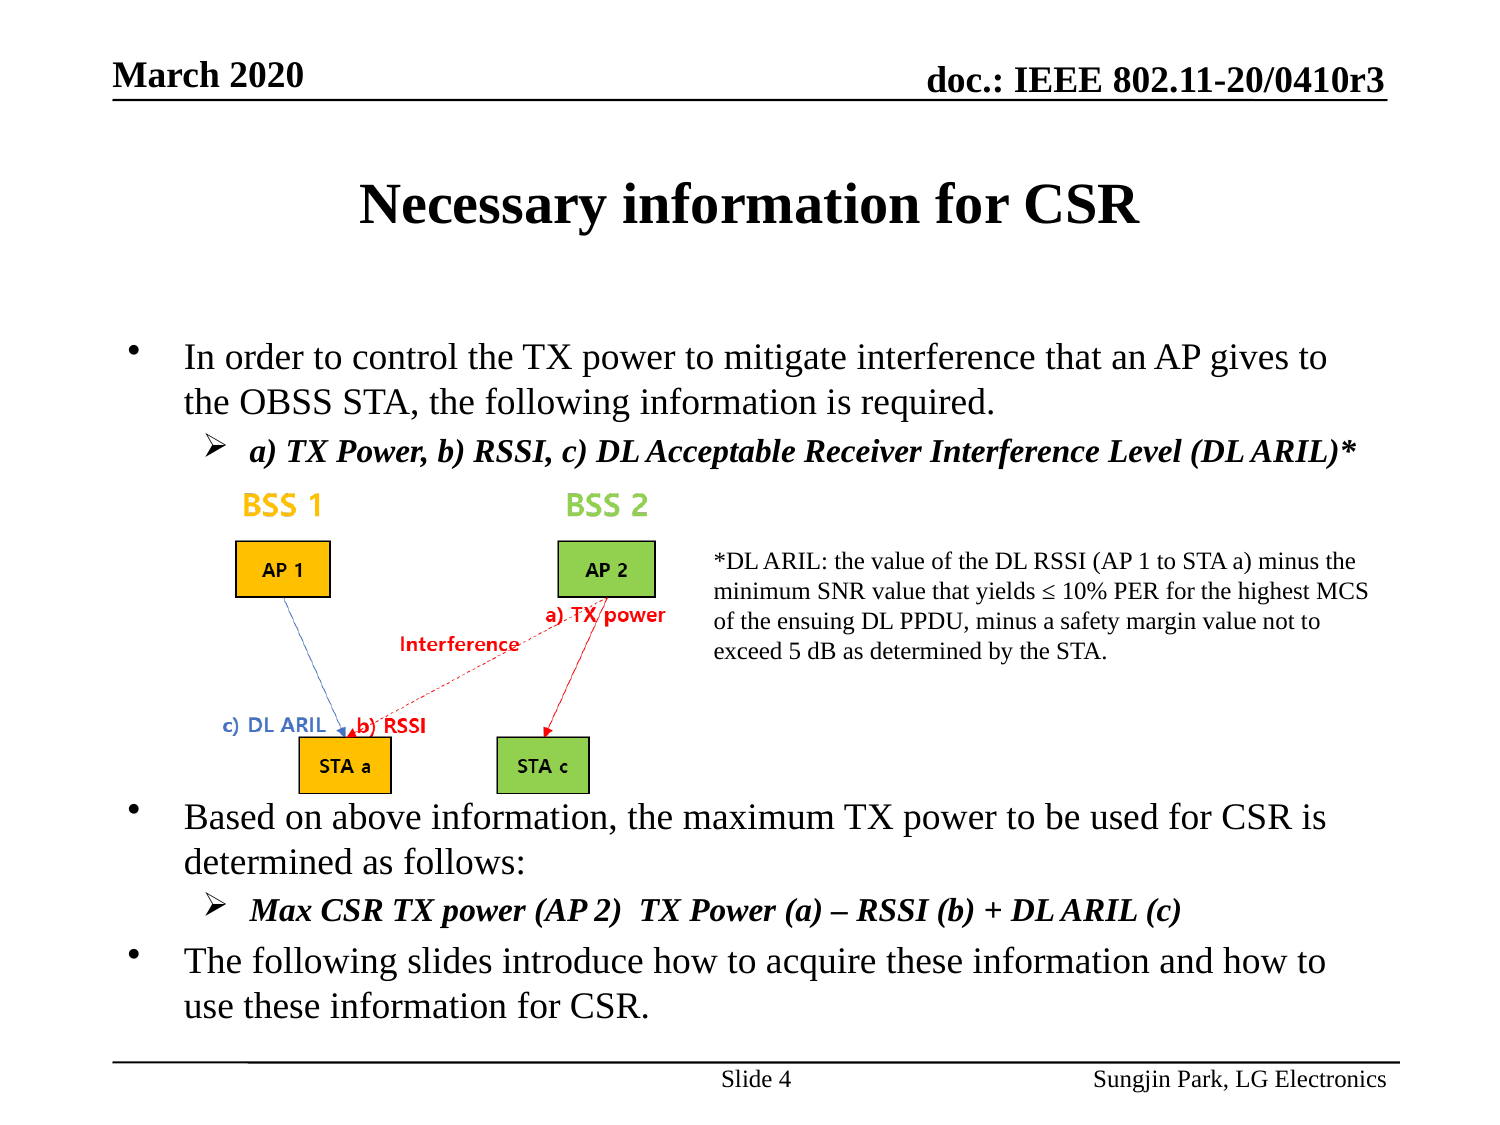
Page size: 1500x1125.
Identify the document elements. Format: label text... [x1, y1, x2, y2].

text_box *DL ARIL: the value of the DL RSSI (AP 1 to STA a) minus the minimum SNR value that yields ≤ 10% PER for the highest MCS of the ensuing DL PPDU, minus a safety margin value not to exceed 5 dB as determined by the STA. [717, 537, 1388, 672]
picture [190, 474, 713, 794]
slide_number Slide 4 [712, 1061, 800, 1093]
title Necessary information for CSR [112, 112, 1388, 288]
